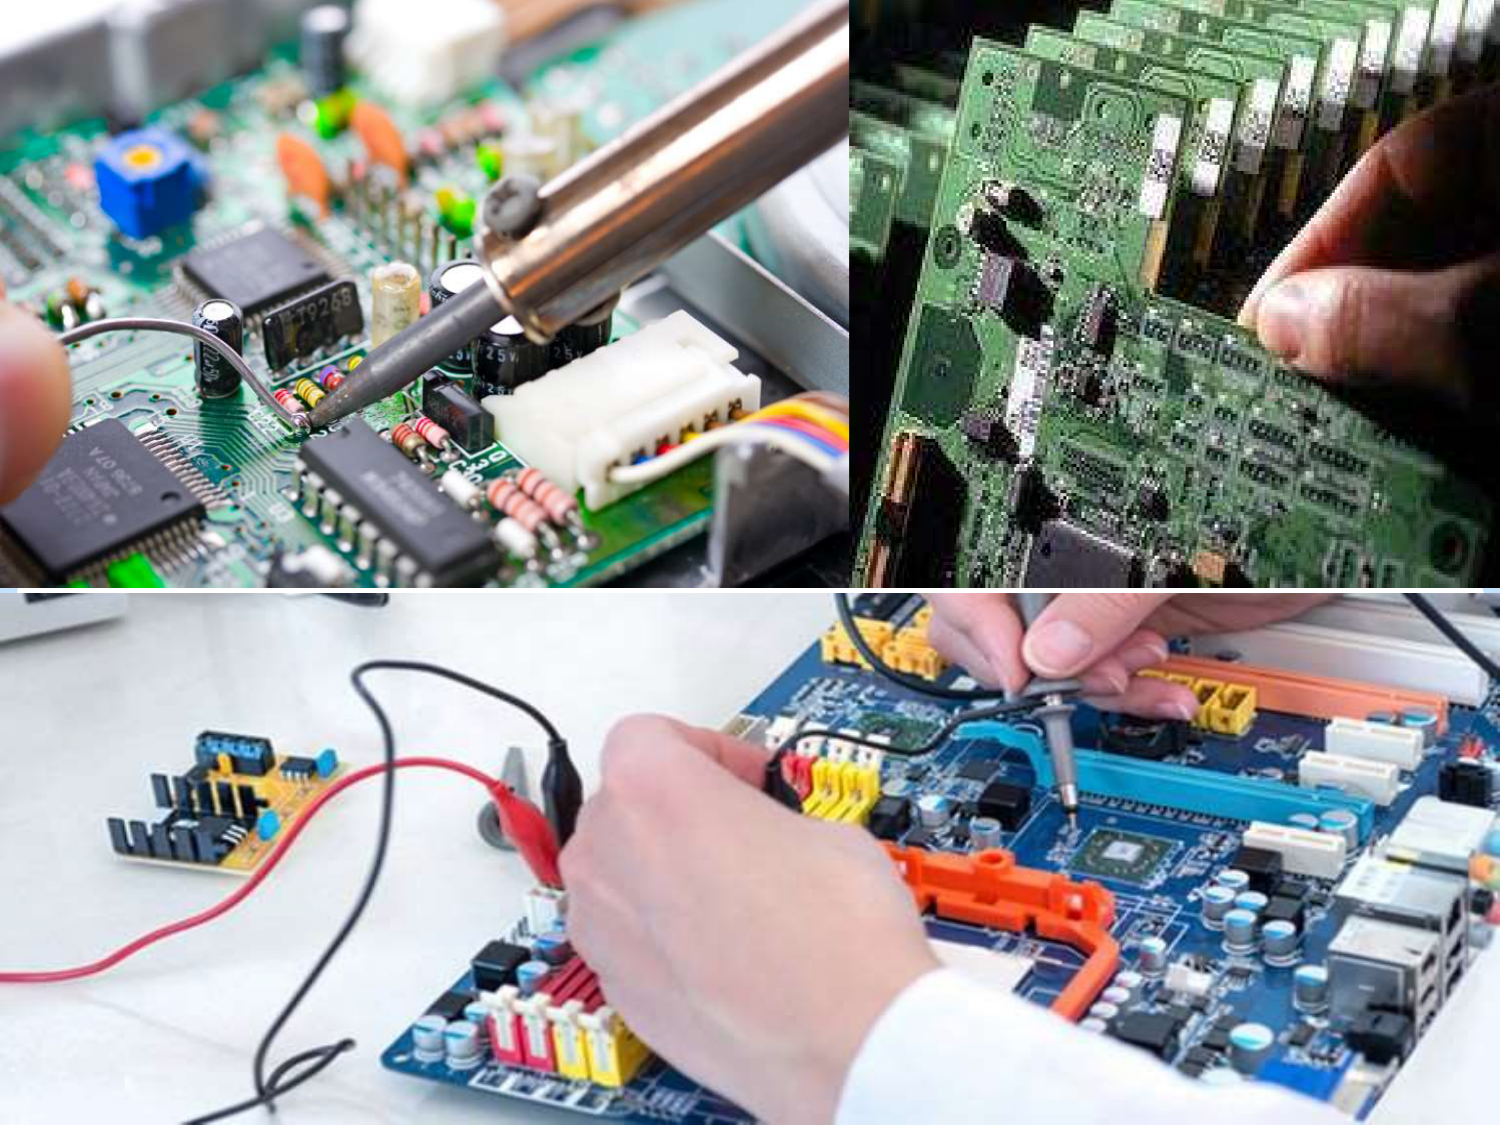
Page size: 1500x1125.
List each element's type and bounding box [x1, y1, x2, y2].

text_box [0, 0, 1500, 1125]
